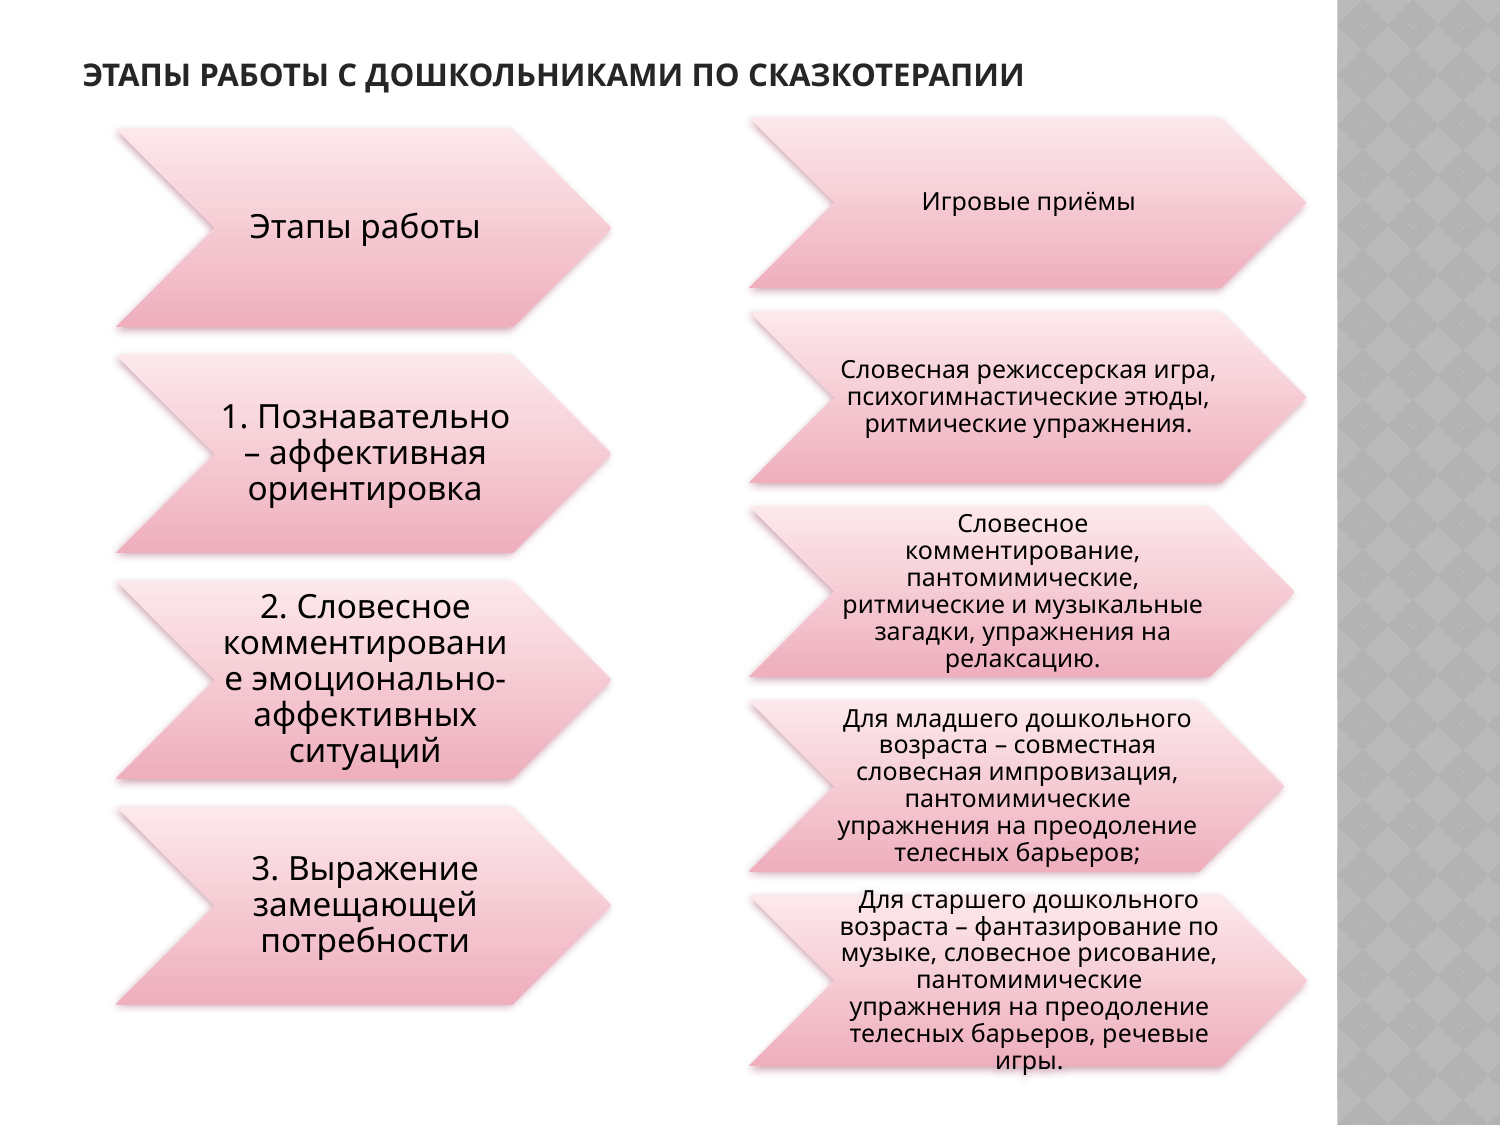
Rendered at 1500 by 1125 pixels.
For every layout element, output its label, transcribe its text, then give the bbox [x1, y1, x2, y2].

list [74, 128, 653, 1006]
title ЭТАПЫ РАБОТЫ С ДОШКОЛЬНИКАМИ ПО СКАЗКОТЕРАПИИ [75, 52, 1263, 164]
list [685, 116, 1372, 1067]
